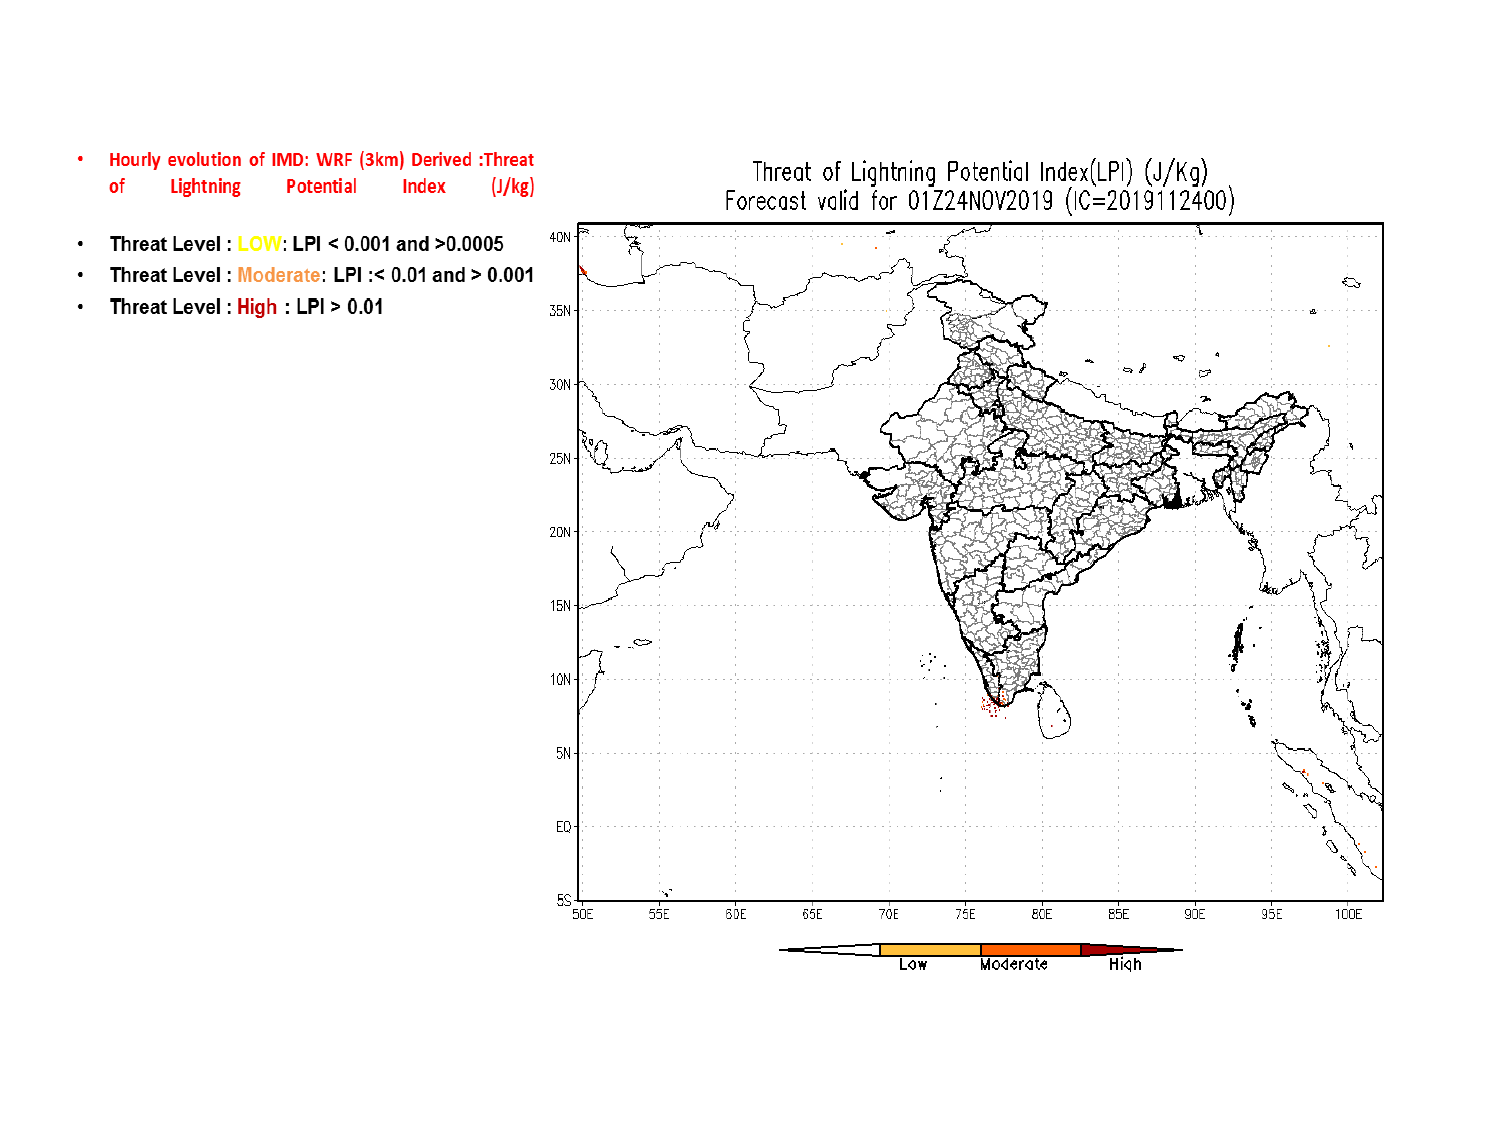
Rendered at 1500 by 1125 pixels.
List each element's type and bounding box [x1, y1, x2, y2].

picture [74, 149, 1426, 976]
